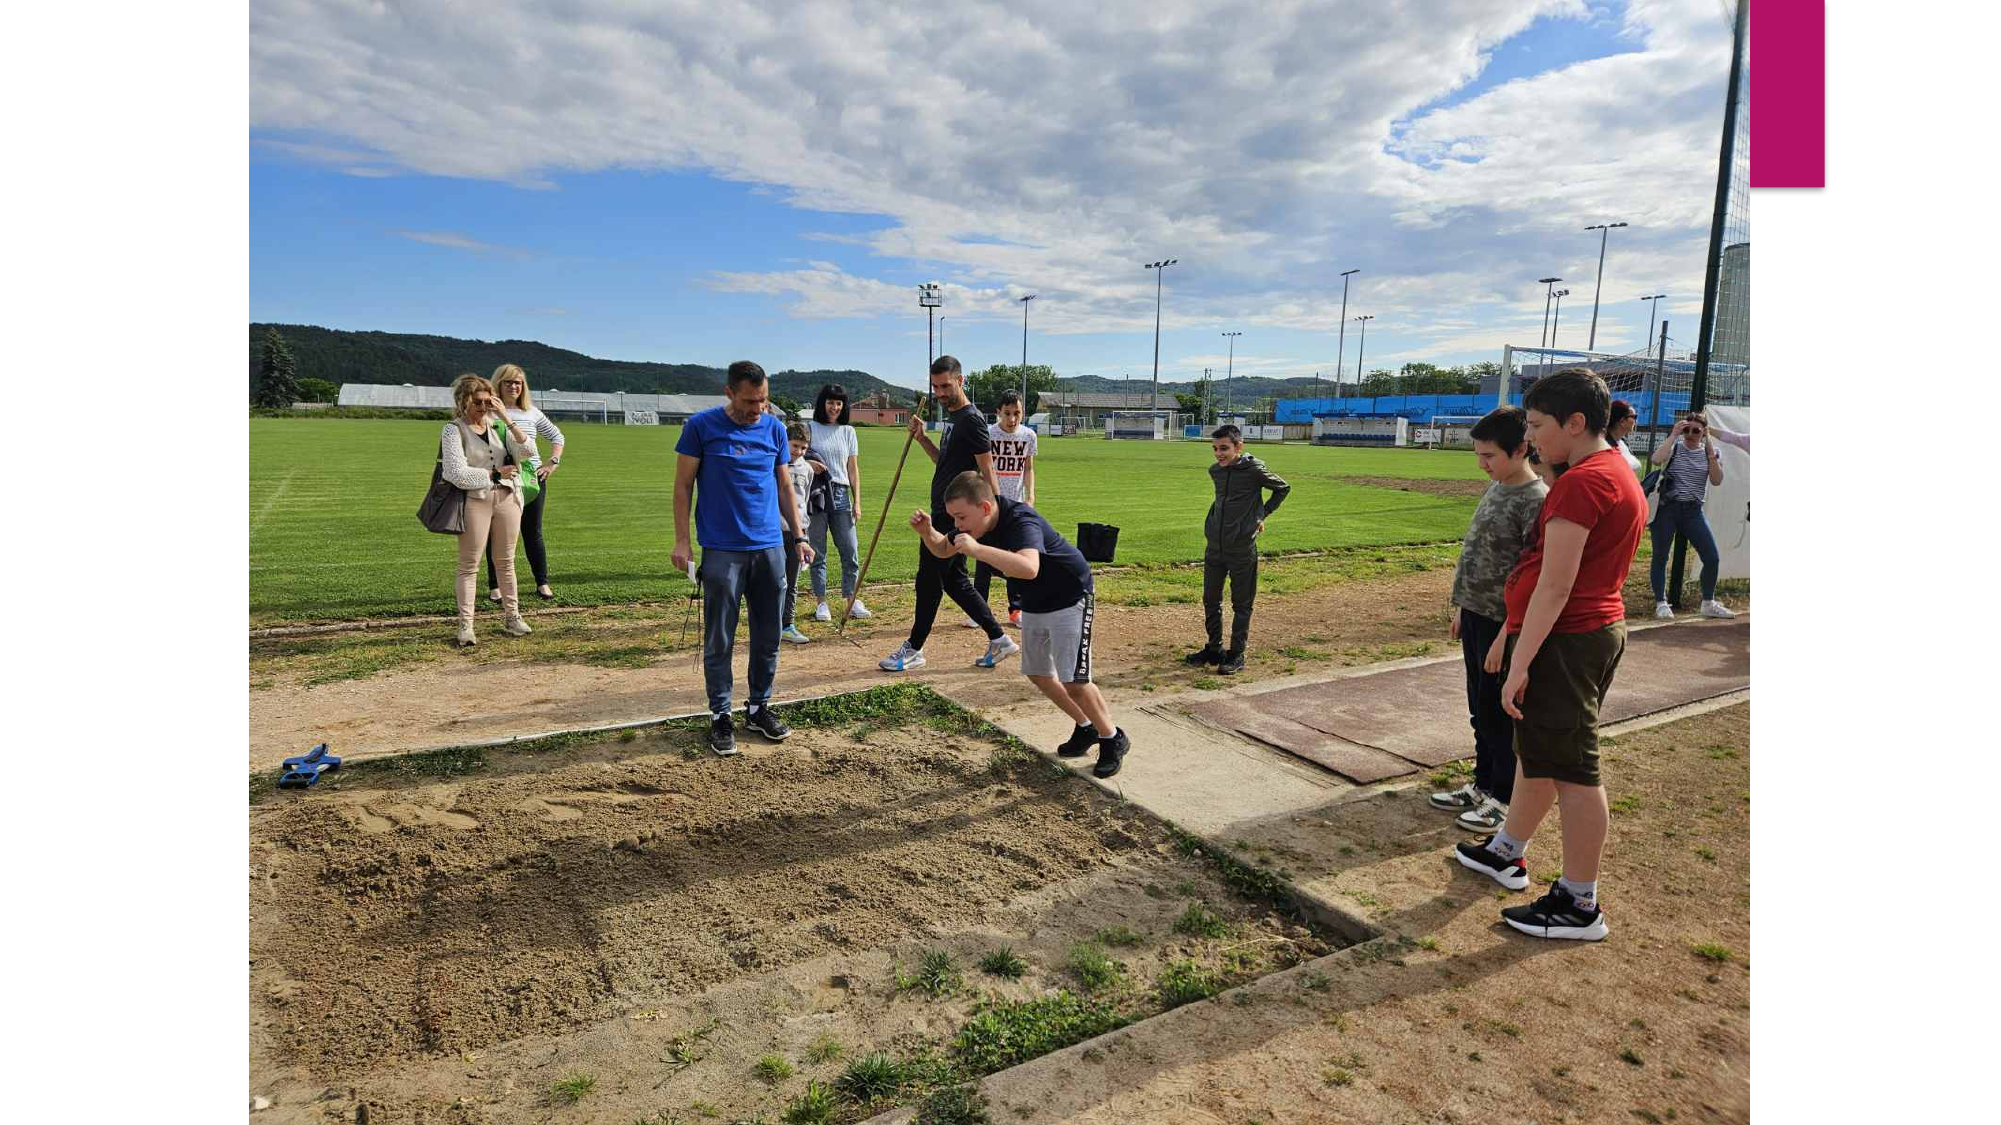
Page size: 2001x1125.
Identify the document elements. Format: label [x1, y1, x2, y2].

picture [249, 0, 1751, 1125]
